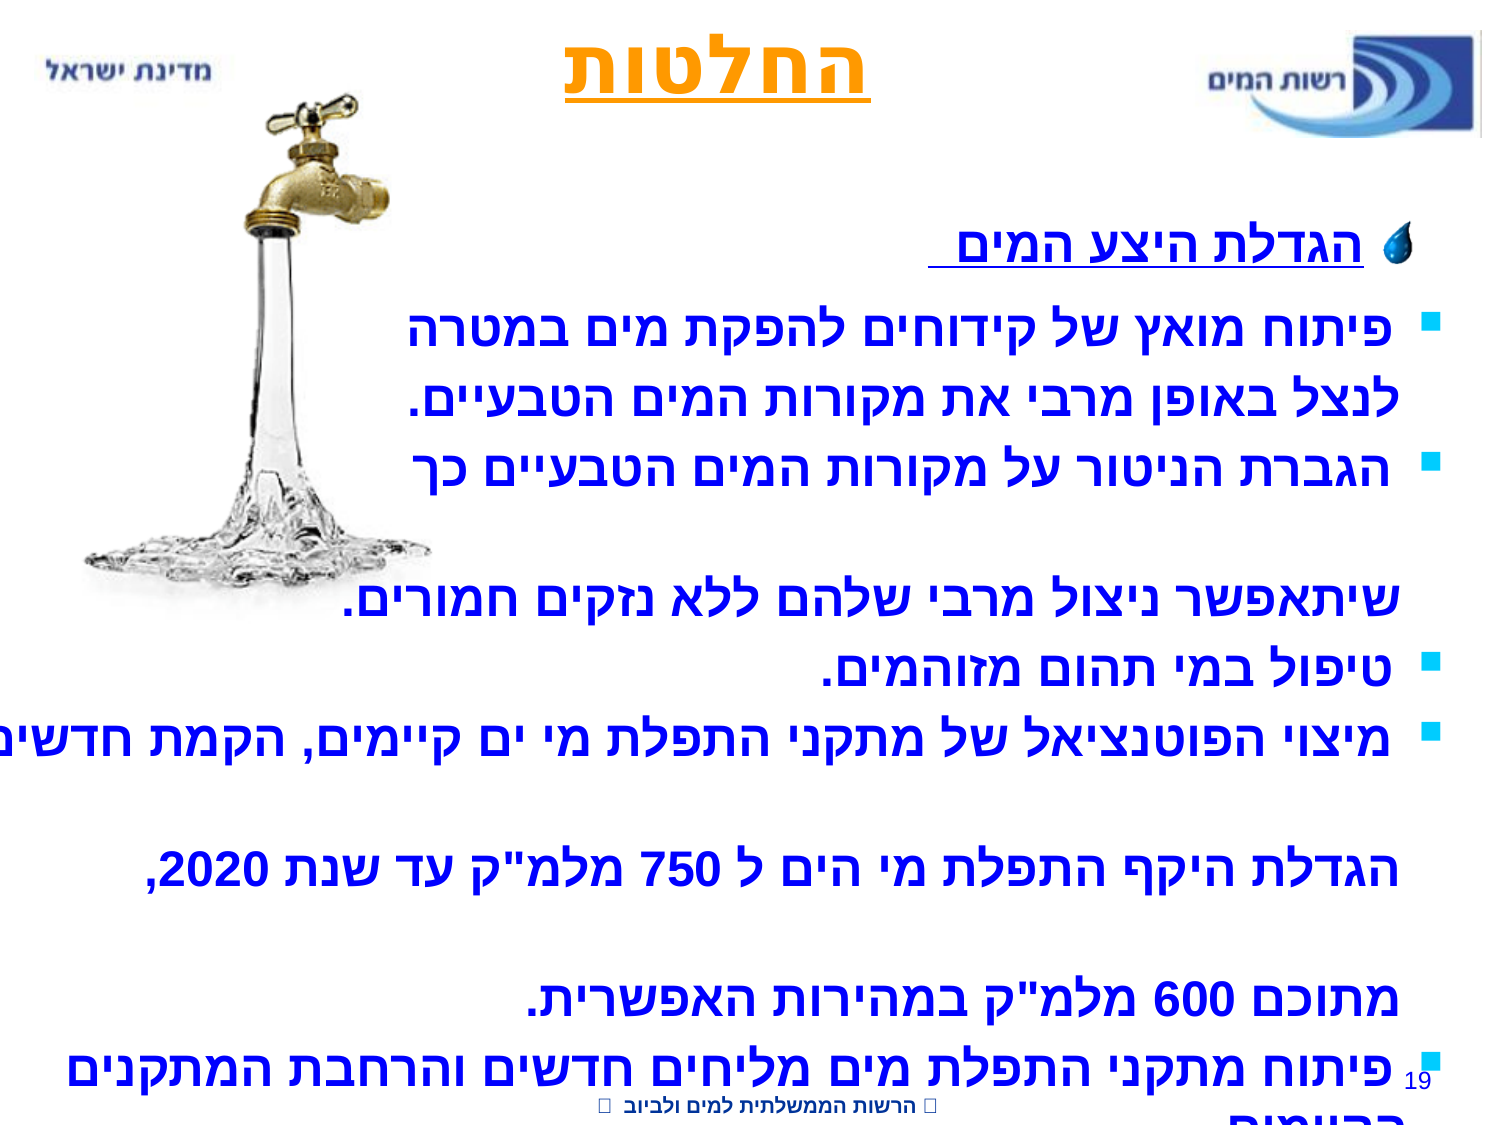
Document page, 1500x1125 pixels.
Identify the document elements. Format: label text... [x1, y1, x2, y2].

slide_number 19 [1074, 1083, 1448, 1103]
text_box החלטות [403, 2, 1033, 176]
picture [1378, 216, 1421, 269]
text_box פיתוח מואץ של קידוחים להפקת מים במטרה לנצל באופן מרבי את מקורות המים הטבעיים. הגברת הניטור על מקורות המים הטבעיים כך שיתאפשר ניצול מרבי שלהם ללא נזקים חמורים. טיפול במי תהום מזוהמים. מיצוי הפוטנציאל של מתקני התפלת מי ים קיימים, הקמת חדשים. הגדלת היקף התפלת מי הים ל 750 מלמ"ק עד שנת 2020, מתוכם 600 מלמ"ק במהירות האפשרית. פיתוח מתקני התפלת מים מליחים חדשים והרחבת המתקנים הקיימים. [0, 148, 1459, 1083]
text_box הגדלת היצע המים [797, 196, 1435, 280]
picture [1033, 30, 1482, 138]
picture [34, 30, 452, 624]
